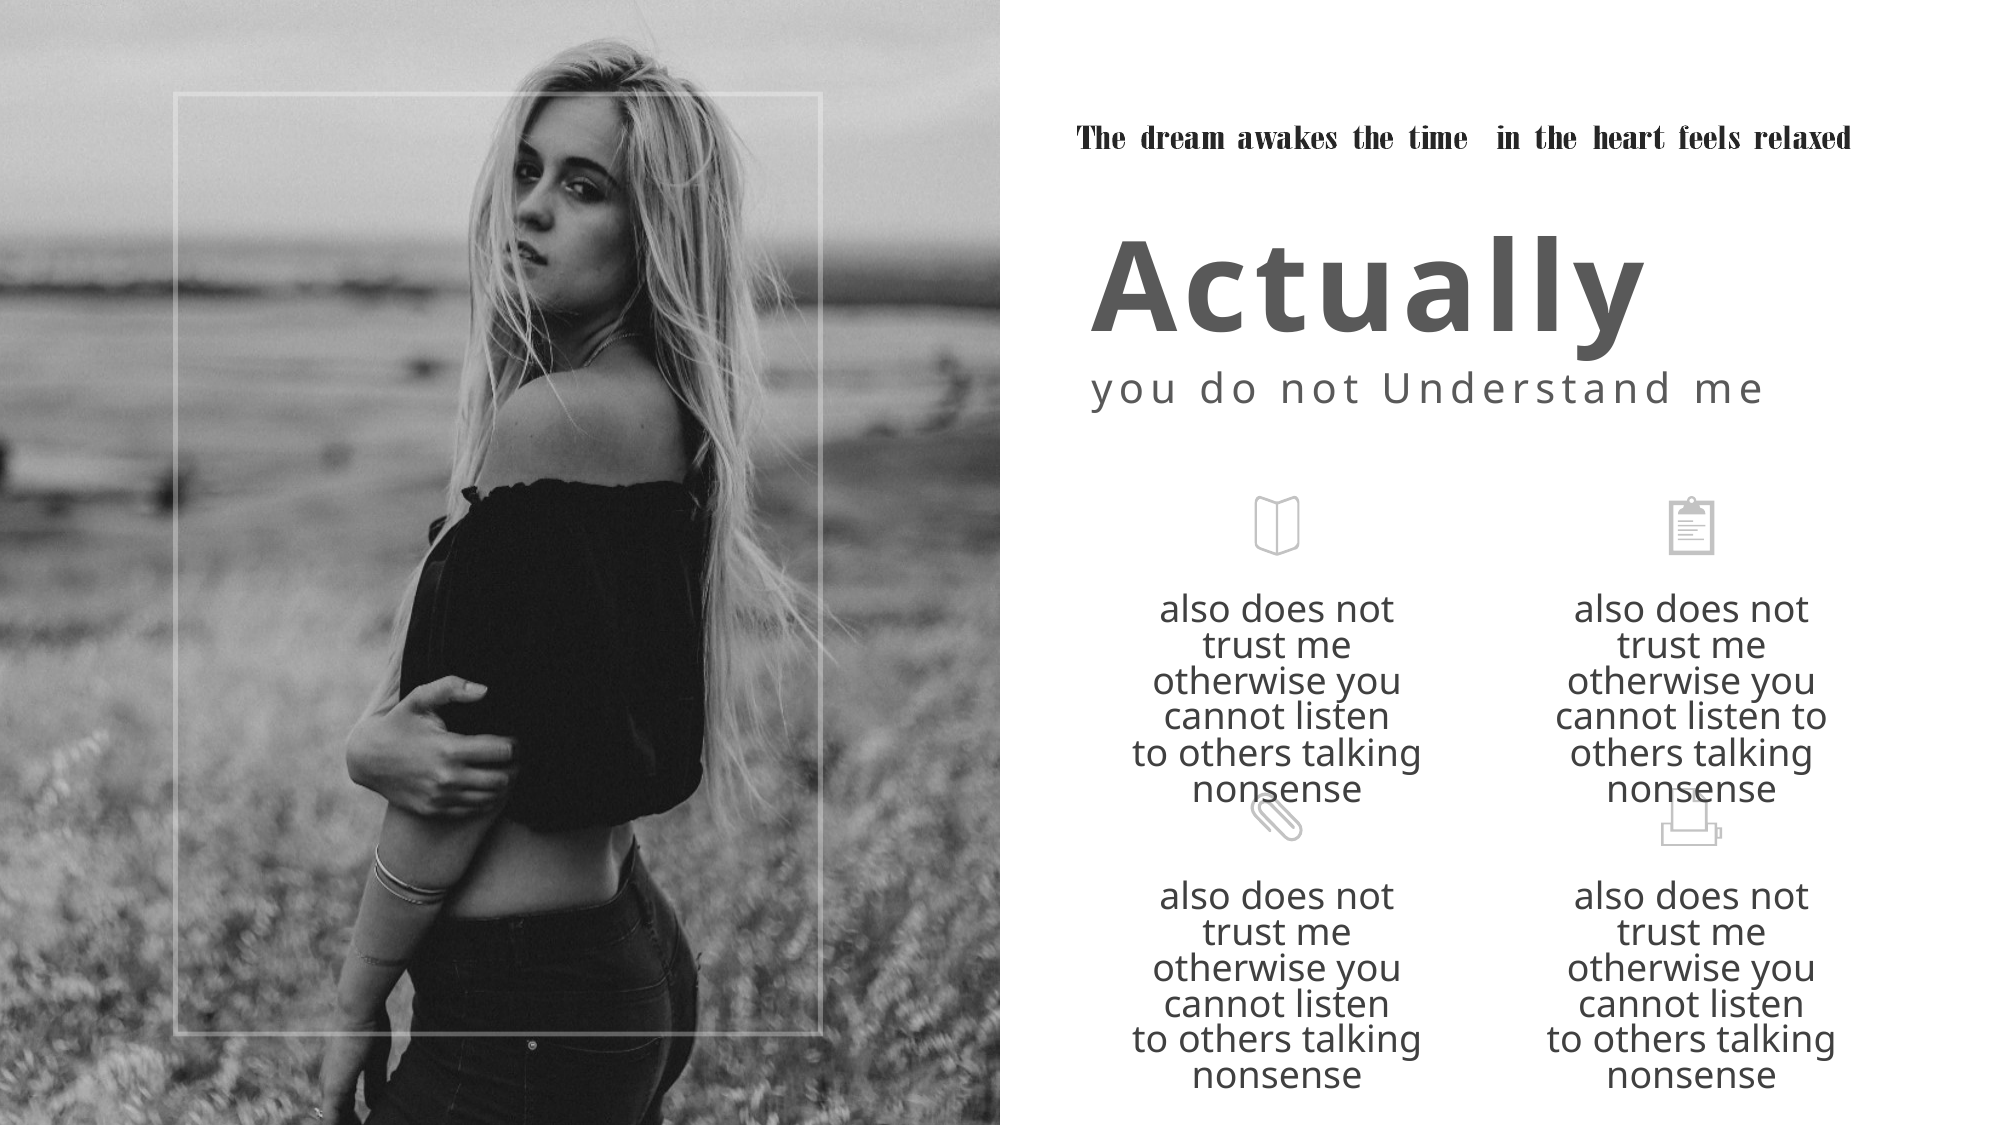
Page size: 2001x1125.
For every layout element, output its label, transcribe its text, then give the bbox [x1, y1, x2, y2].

text_box also does not trust me otherwise you cannot listen to others talking nonsense [1107, 586, 1448, 817]
text_box also does not trust me otherwise you cannot listen to others talking nonsense [1521, 586, 1862, 817]
text_box [1254, 817, 1272, 833]
text_box [1496, 124, 1505, 130]
text_box [1591, 124, 1666, 151]
text_box [1494, 130, 1522, 150]
text_box [1237, 130, 1256, 151]
text_box Actually you do not Understand me [1076, 184, 1898, 420]
text_box [1753, 124, 1852, 151]
text_box [1533, 124, 1578, 151]
text_box [1254, 495, 1300, 556]
text_box [1263, 817, 1303, 842]
text_box [1351, 124, 1394, 151]
text_box [1677, 124, 1742, 151]
text_box [1661, 817, 1723, 846]
text_box [1407, 124, 1468, 151]
text_box also does not trust me otherwise you cannot listen to others talking nonsense [1521, 873, 1862, 1104]
text_box [1140, 124, 1226, 151]
text_box [1253, 124, 1338, 151]
text_box also does not trust me otherwise you cannot listen to others talking nonsense [1107, 873, 1448, 1104]
text_box [1076, 124, 1126, 151]
picture [0, 0, 1000, 1125]
text_box [1668, 496, 1715, 556]
